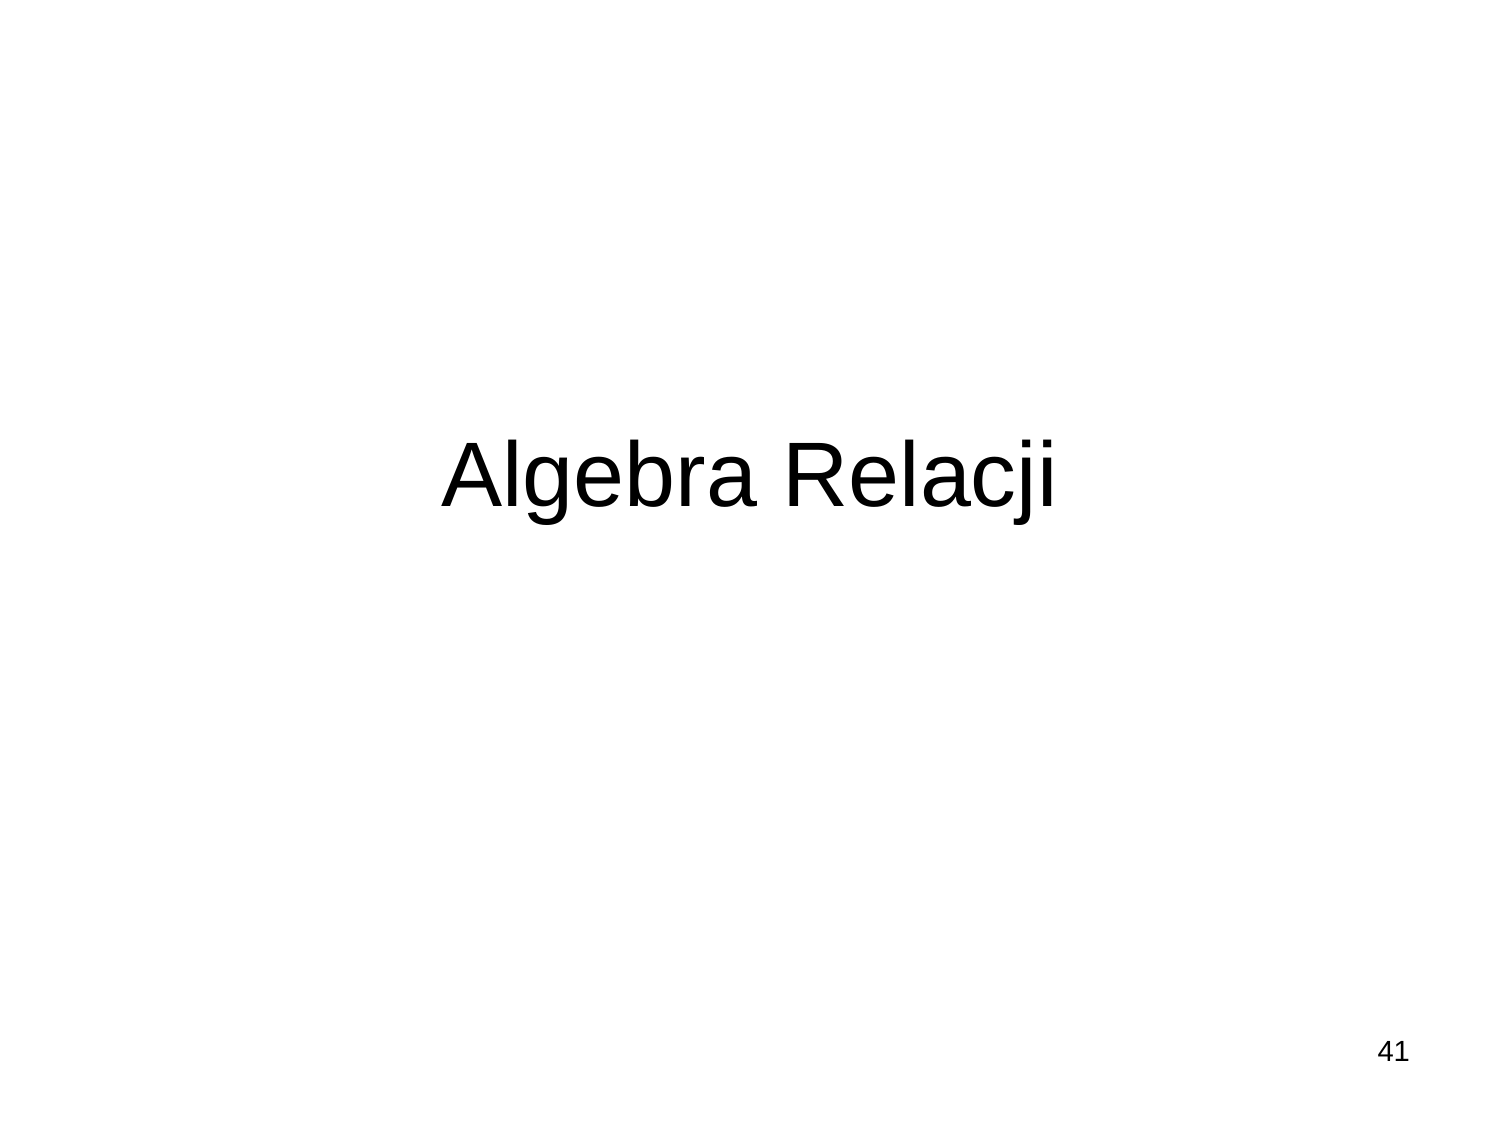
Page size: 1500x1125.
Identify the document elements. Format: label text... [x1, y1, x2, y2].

title Algebra Relacji [112, 349, 1388, 591]
slide_number 41 [1074, 1024, 1425, 1103]
